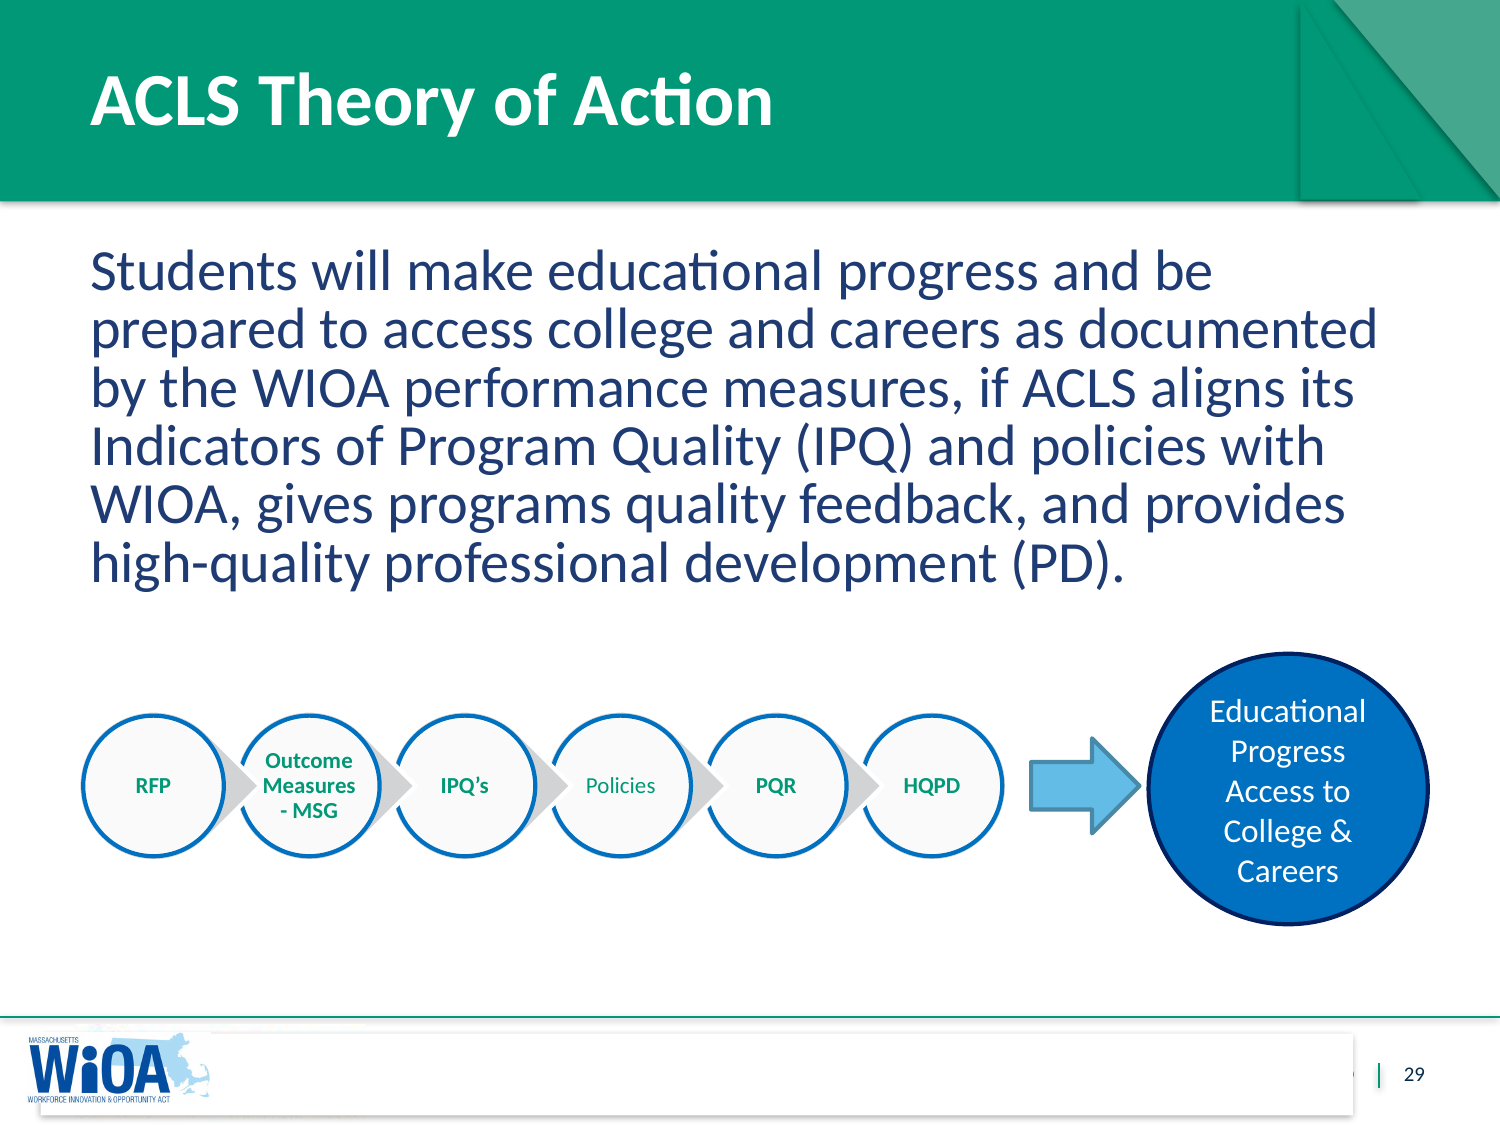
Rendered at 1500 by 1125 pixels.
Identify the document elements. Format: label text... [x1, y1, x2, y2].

picture [75, 1116, 366, 1122]
text_box [40, 1033, 1354, 1116]
text_box Educational Progress Access to College & Careers [1148, 653, 1428, 925]
slide_number 29 [1376, 1042, 1425, 1103]
text_box Students will make educational progress and be prepared to access college and careers as documented by the WIOA performance measures, if ACLS aligns its Indicators of Program Quality (IPQ) and policies with WIOA, gives programs quality feedback, and provides high-quality professional development (PD). [74, 236, 1425, 979]
list [75, 237, 1471, 980]
title ACLS Theory of Action [75, 22, 1471, 180]
picture [26, 1024, 366, 1104]
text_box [46, 679, 1008, 893]
text_box [1031, 738, 1140, 834]
